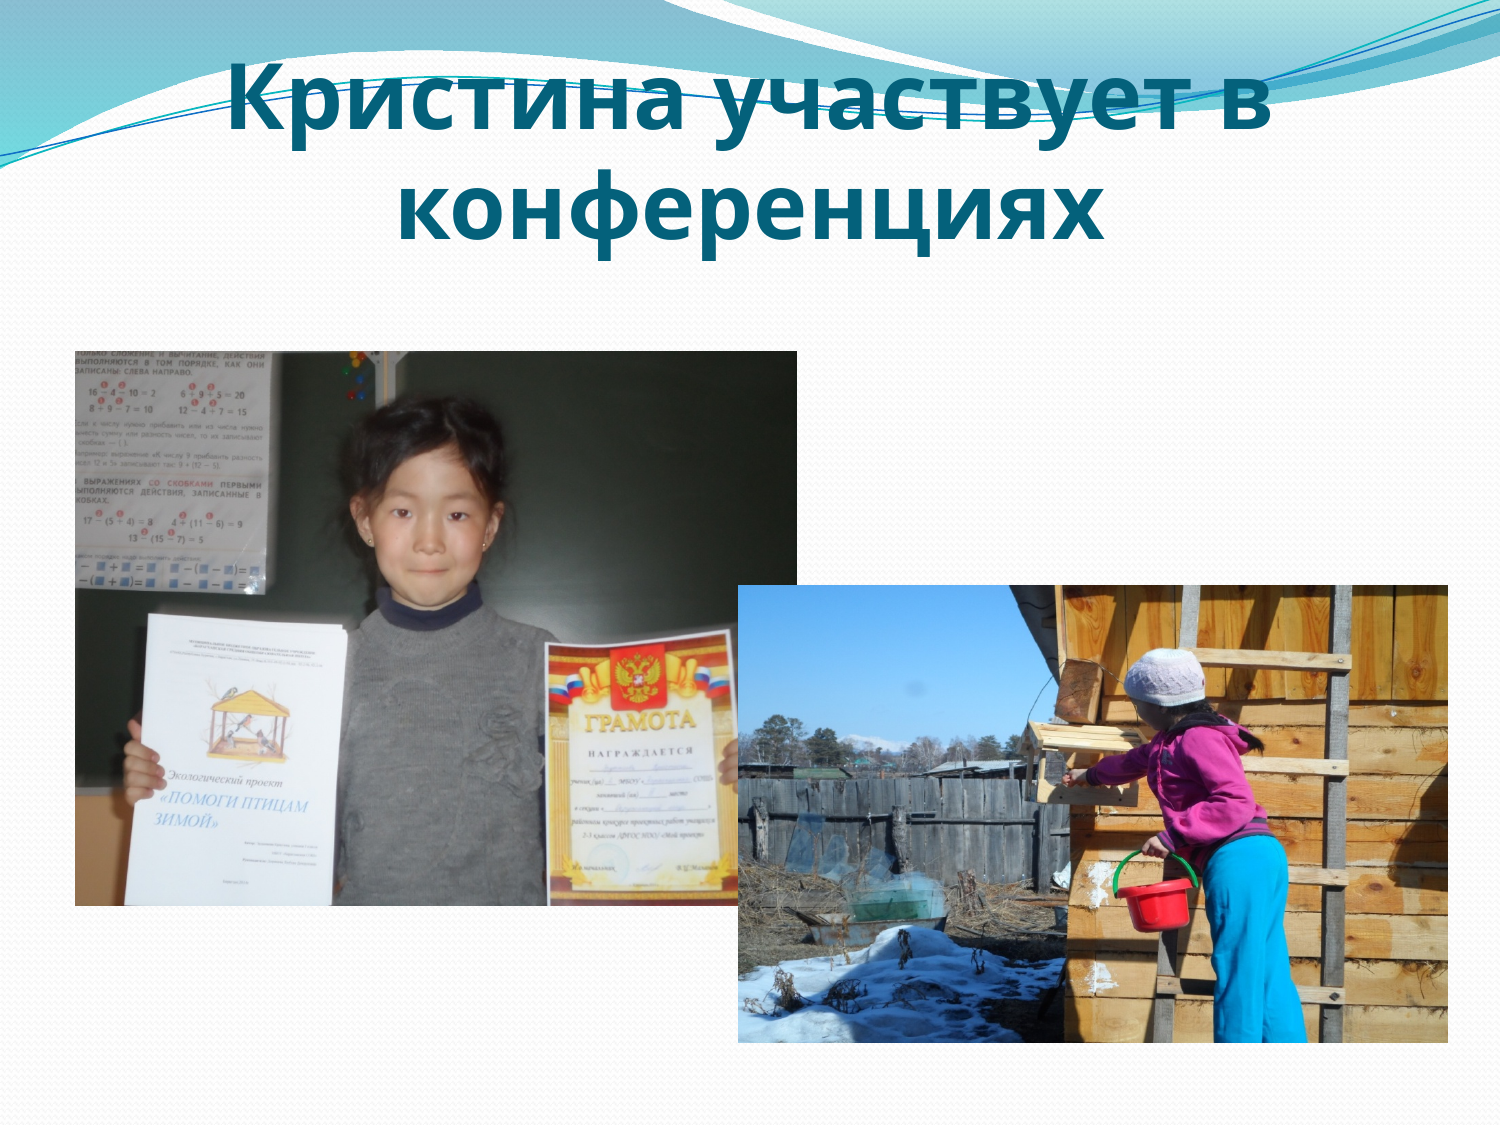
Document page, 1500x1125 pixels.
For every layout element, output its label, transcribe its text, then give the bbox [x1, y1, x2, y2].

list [737, 585, 1448, 1044]
title Кристина участвует в конференциях [75, 115, 1425, 258]
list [74, 351, 798, 907]
